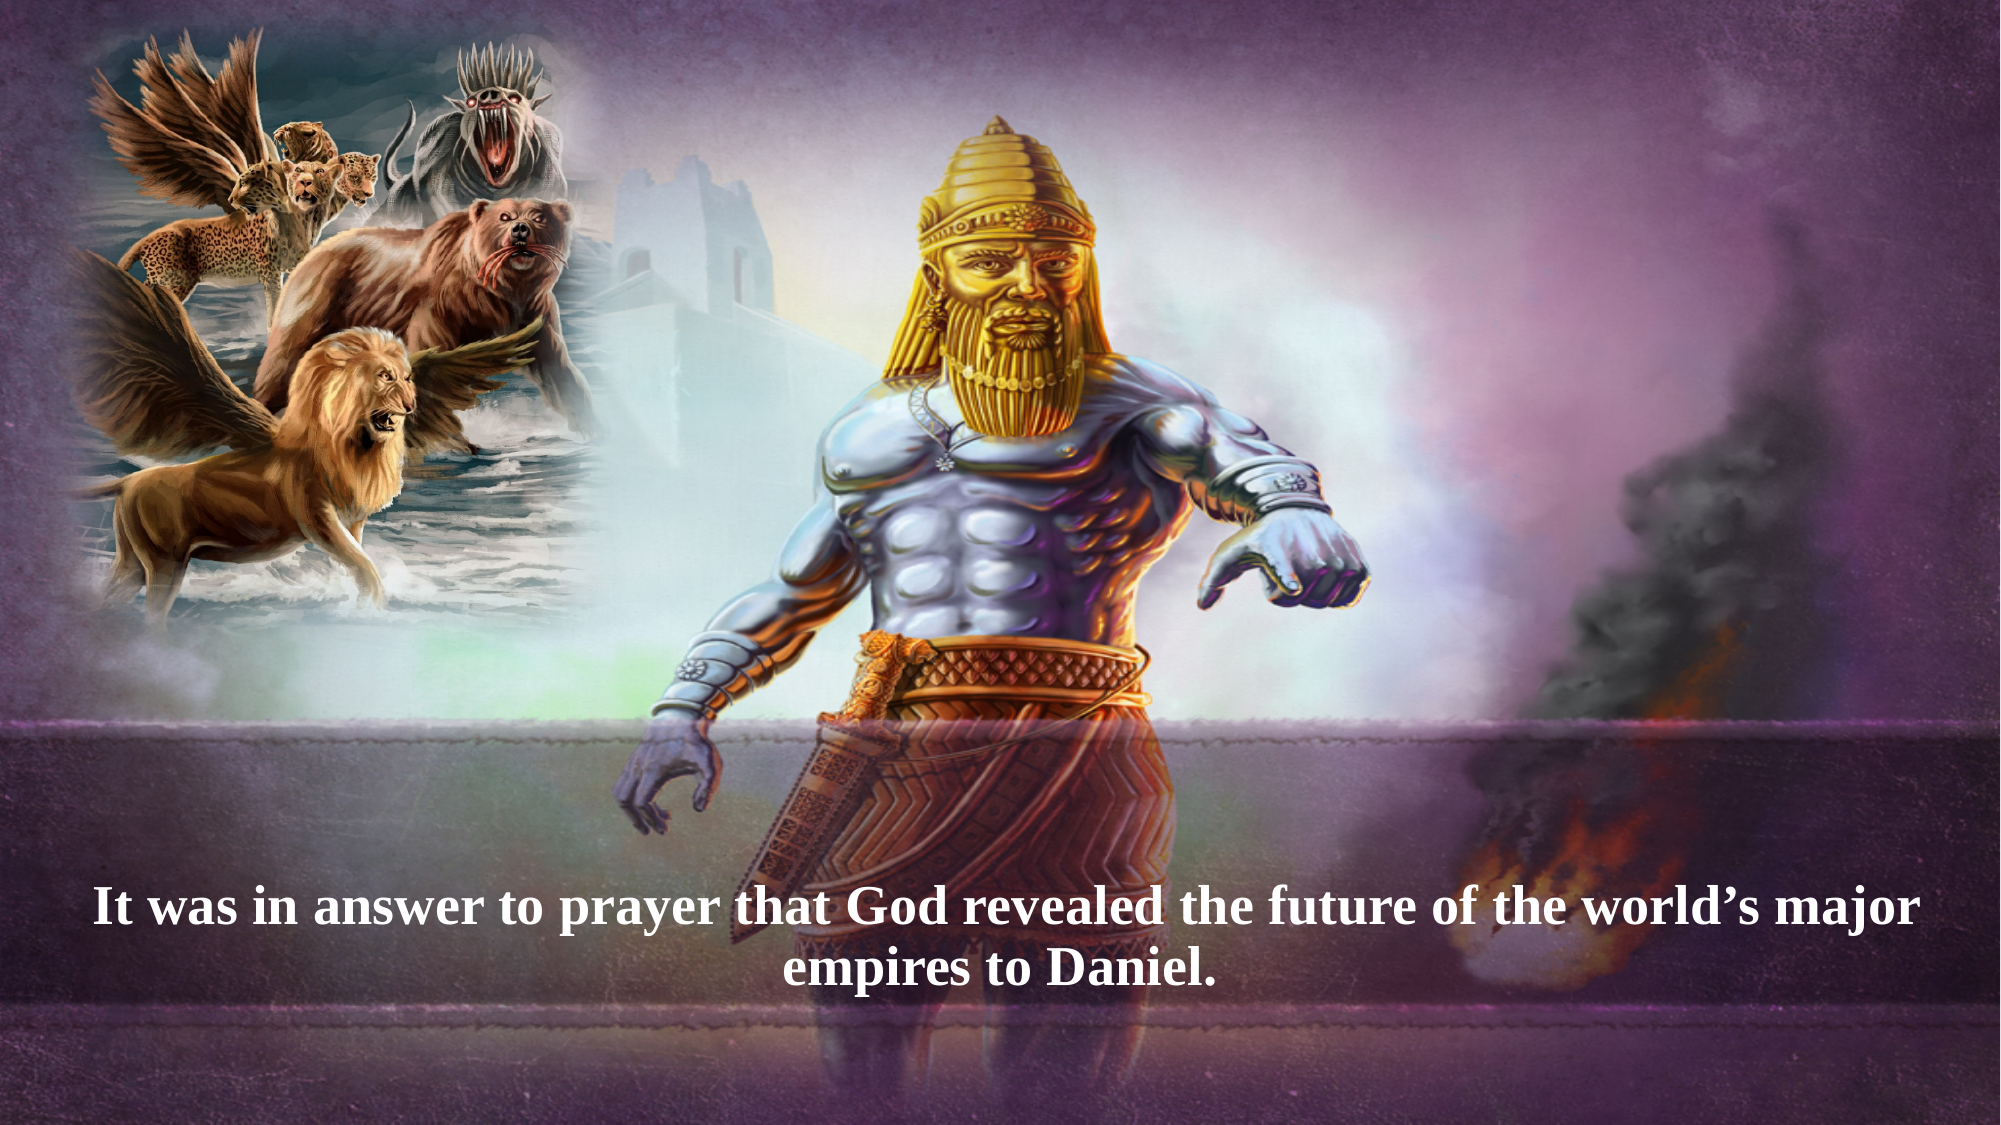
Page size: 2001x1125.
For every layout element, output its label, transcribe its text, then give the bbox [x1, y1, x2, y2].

title It was in answer to prayer that God revealed the future of the world’s major empires to Daniel. [16, 867, 1984, 1056]
picture [0, 0, 2001, 1125]
